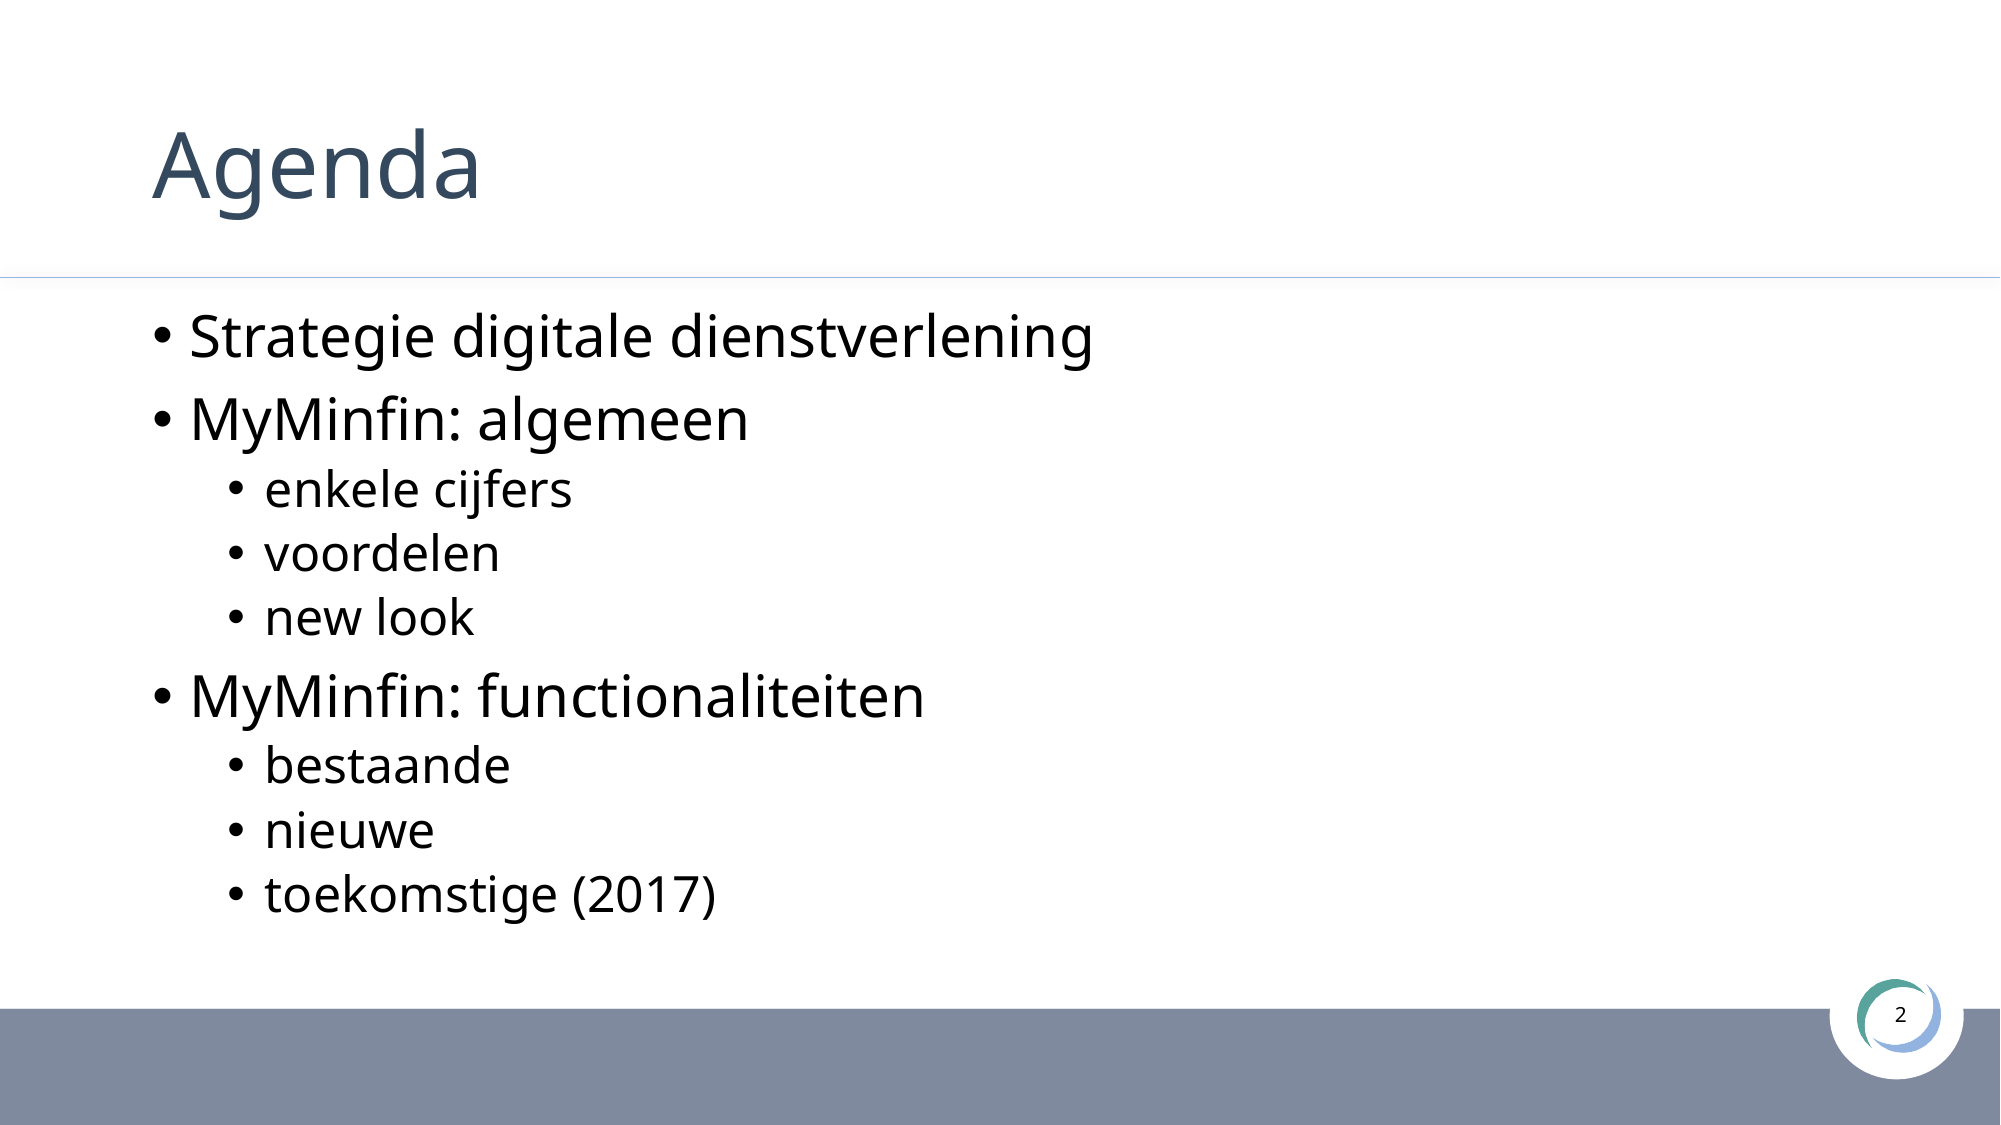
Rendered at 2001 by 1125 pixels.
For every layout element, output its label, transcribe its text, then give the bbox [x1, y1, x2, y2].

slide_number 2 [1880, 993, 1958, 1054]
title Agenda [137, 59, 1863, 278]
picture [1856, 979, 1941, 1054]
list Strategie digitale dienstverlening MyMinfin: algemeen enkele cijfers voordelen new look MyMinfin: functionaliteiten bestaande nieuwe toekomstige (2017) [137, 299, 1863, 1014]
